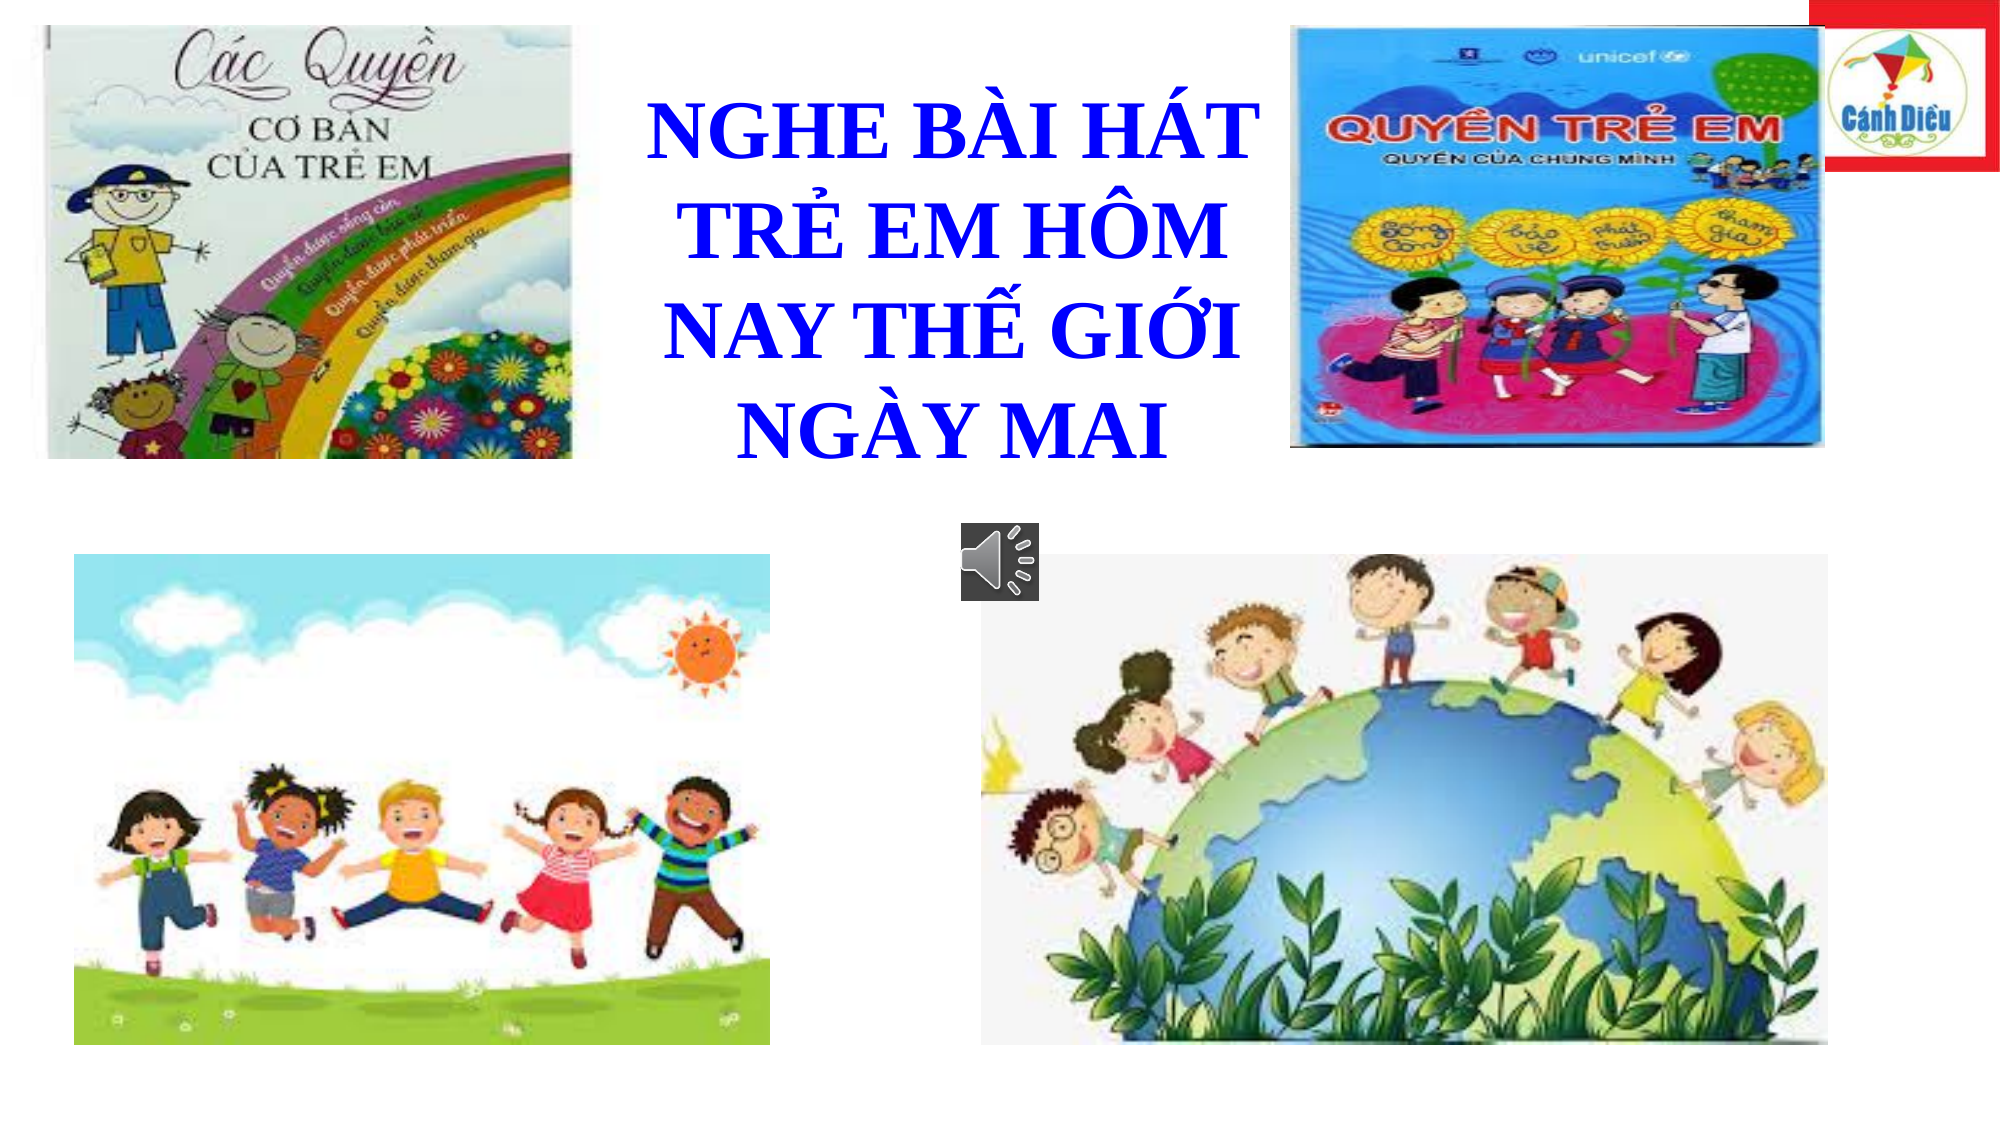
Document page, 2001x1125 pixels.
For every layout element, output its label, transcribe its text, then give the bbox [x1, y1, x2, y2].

picture [959, 522, 1828, 1045]
picture [74, 554, 770, 1045]
picture [1290, 0, 2000, 448]
text_box NGHE BÀI HÁT TRẺ EM HÔM NAY THẾ GIỚI NGÀY MAI [616, 67, 1291, 483]
picture [12, 25, 644, 459]
